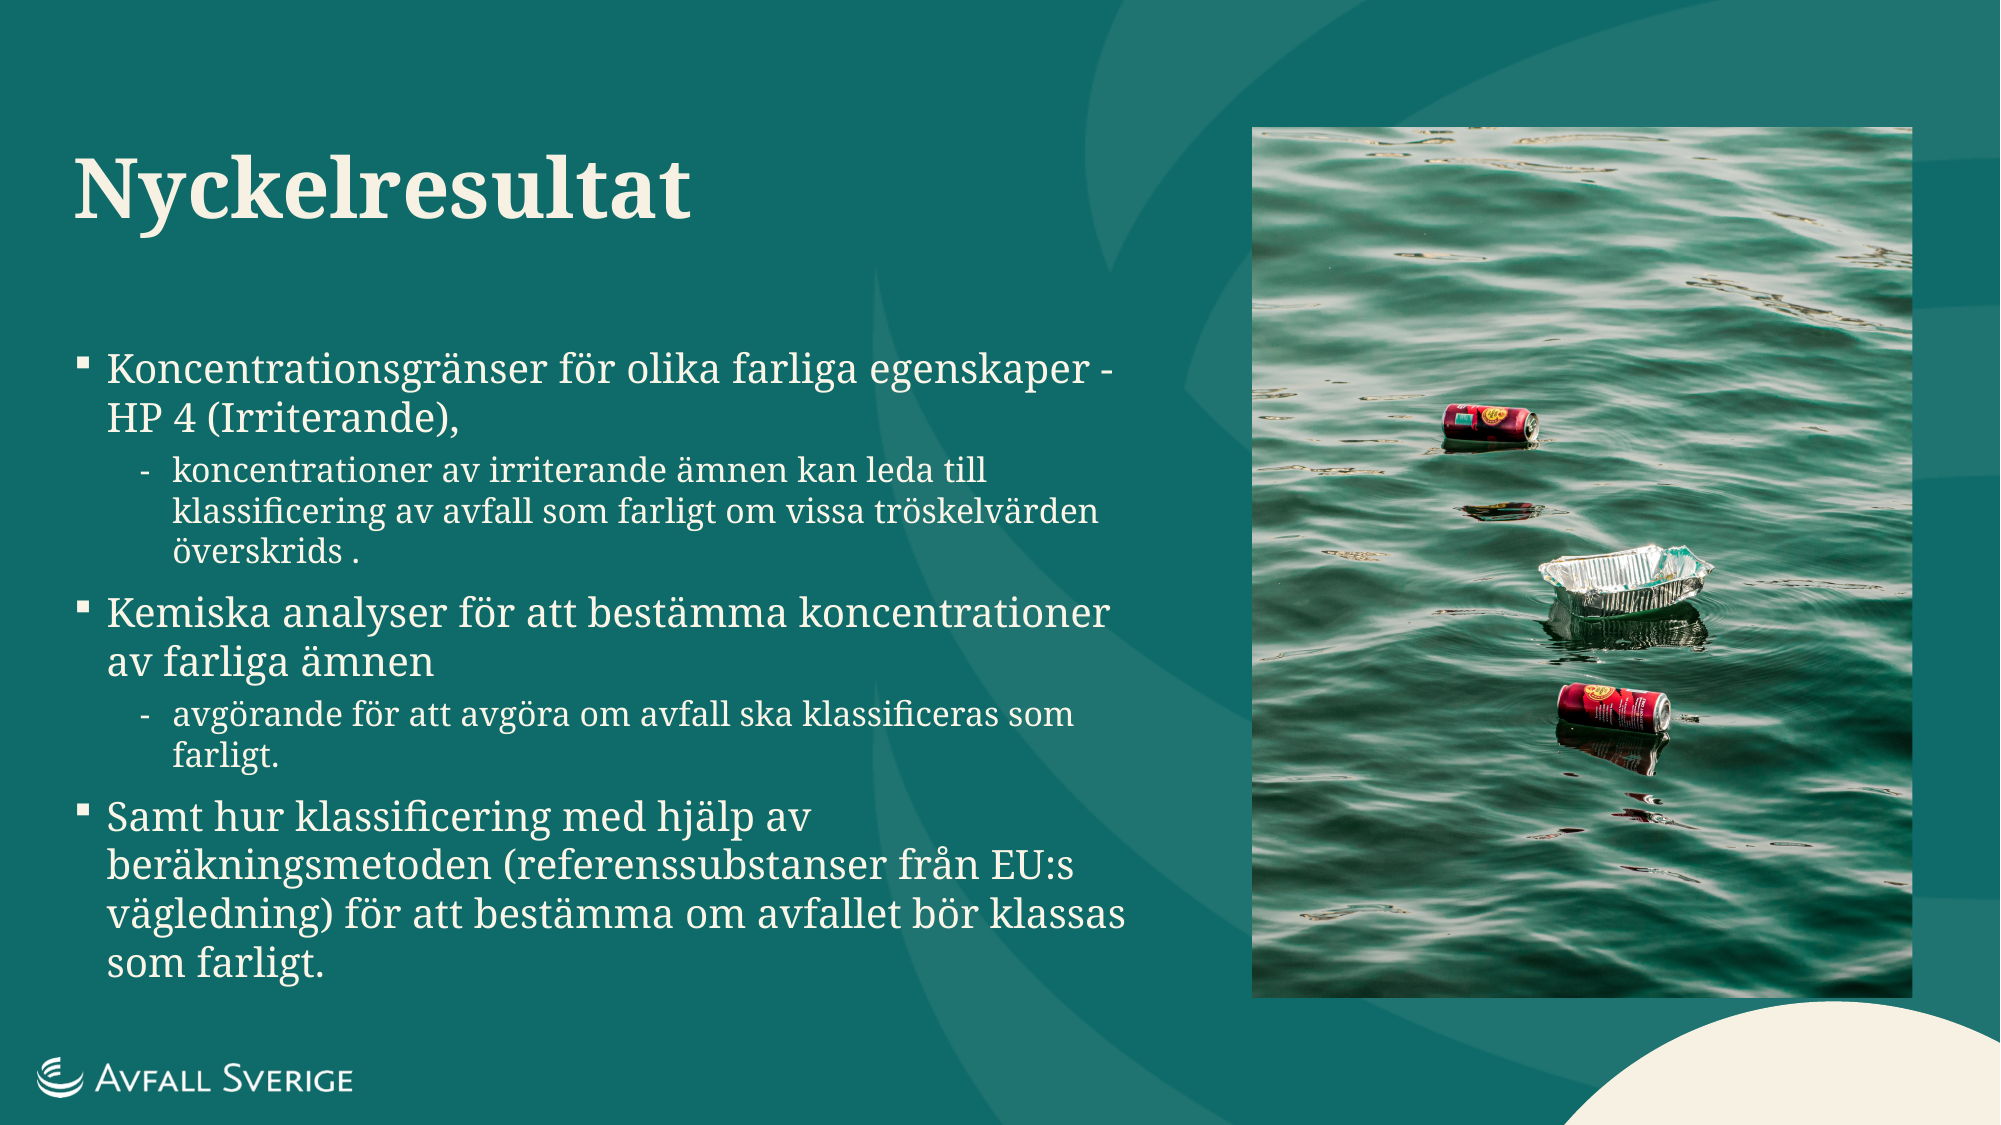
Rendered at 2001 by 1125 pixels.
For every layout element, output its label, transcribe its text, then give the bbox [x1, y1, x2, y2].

picture [1252, 126, 1913, 998]
text_box [0, 0, 2000, 1125]
list Koncentrationsgränser för olika farliga egenskaper - HP 4 (Irriterande), koncentrationer av irriterande ämnen kan leda till klassificering av avfall som farligt om vissa tröskelvärden överskrids . Kemiska analyser för att bestämma koncentrationer av farliga ämnen avgörande för att avgöra om avfall ska klassificeras som farligt. Samt hur klassificering med hjälp av beräkningsmetoden (referenssubstanser från EU:s vägledning) för att bestämma om avfallet bör klassas som farligt. [58, 336, 1173, 998]
text_box Nyckelresultat [58, 48, 1239, 336]
